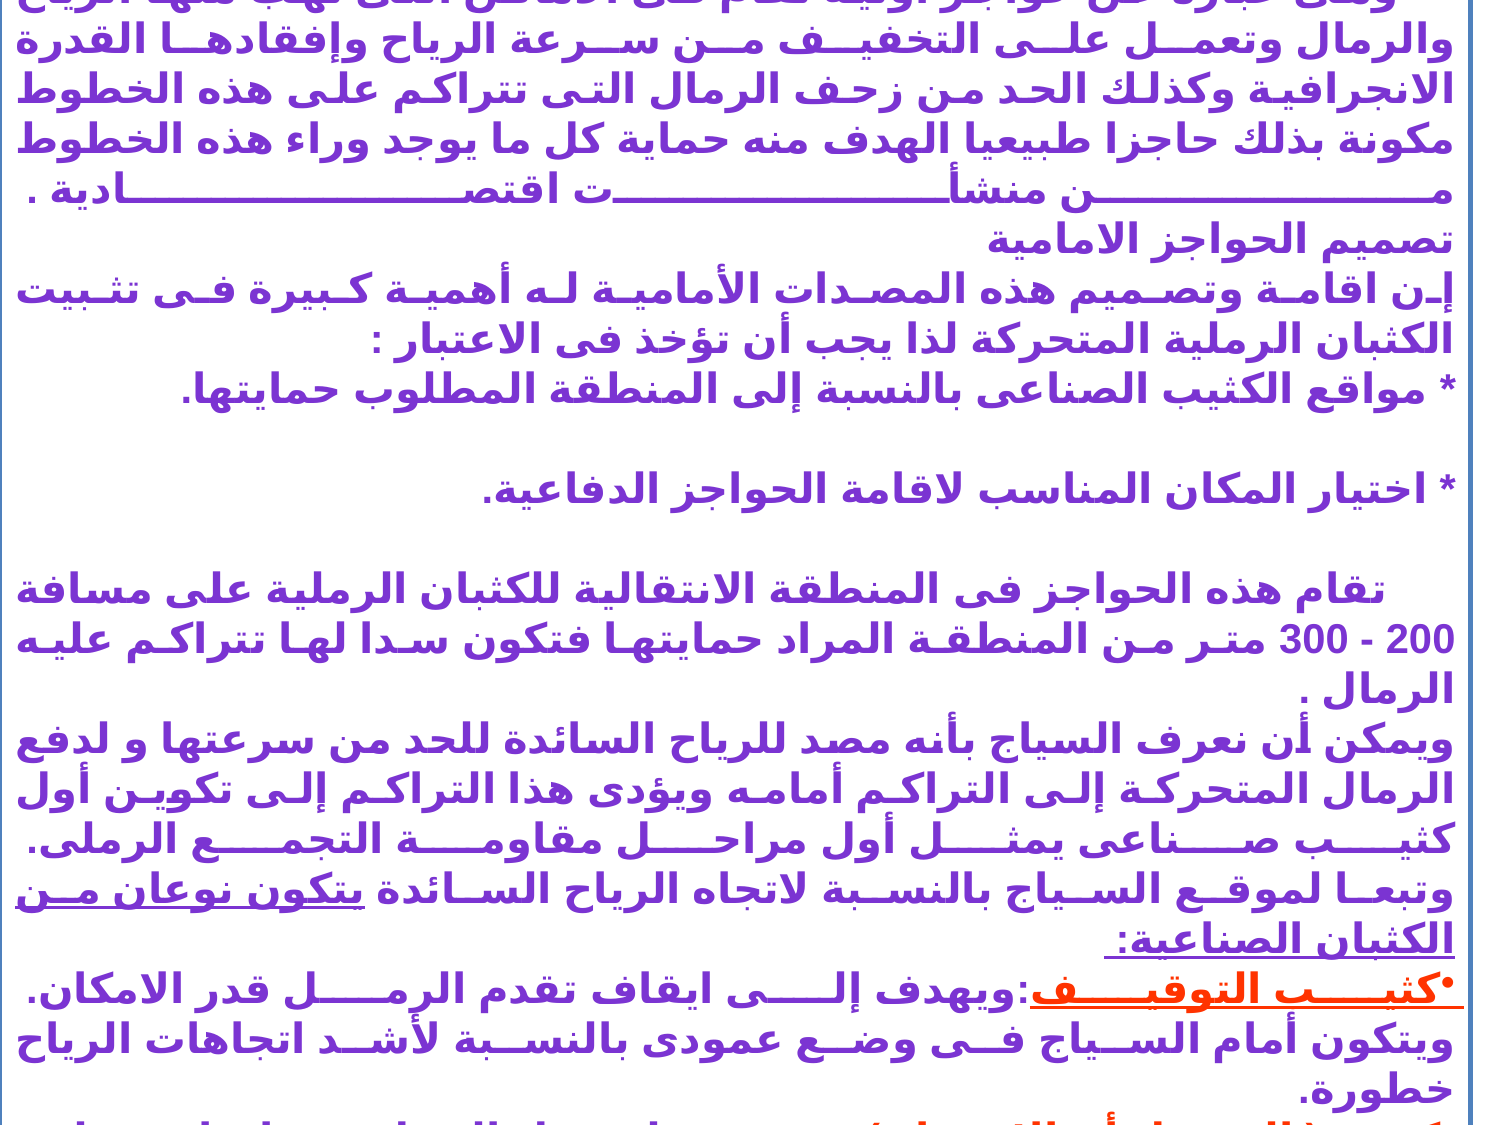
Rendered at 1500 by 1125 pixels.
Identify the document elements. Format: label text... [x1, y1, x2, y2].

text_box اقامة الحواجز الأمامية: وهى عبارة عن حواجز أولية تقام فى الأماكن التى تهب منها الرياح والرمال وتعمل على التخفيف من سرعة الرياح وإفقادها القدرة الانجرافية وكذلك الحد من زحف الرمال التى تتراكم على هذه الخطوط مكونة بذلك حاجزا طبيعيا الهدف منه حماية كل ما يوجد وراء هذه الخطوط من منشأت اقتصادية . تصميم الحواجز الامامية إن اقامة وتصميم هذه المصدات الأمامية له أهمية كبيرة فى تثبيت الكثبان الرملية المتحركة لذا يجب أن تؤخذ فى الاعتبار : * مواقع الكثيب الصناعى بالنسبة إلى المنطقة المطلوب حمايتها. * اختيار المكان المناسب لاقامة الحواجز الدفاعية. تقام هذه الحواجز فى المنطقة الانتقالية للكثبان الرملية على مسافة 200 - 300 متر من المنطقة المراد حمايتها فتكون سدا لها تتراكم عليه الرمال . ويمكن أن نعرف السياج بأنه مصد للرياح السائدة للحد من سرعتها و لدفع الرمال المتحركة إلى التراكم أمامه ويؤدى هذا التراكم إلى تكوين أول كثيب صناعى يمثل أول مراحل مقاومة التجمع الرملى. وتبعا لموقع السياج بالنسبة لاتجاه الرياح السائدة يتكون نوعان من الكثبان الصناعية: كثيب التوقيف:ويهدف إلى ايقاف تقدم الرمل قدر الامكان. ويتكون أمام السياج فى وضع عمودى بالنسبة لأشد اتجاهات الرياح خطورة. كثيب ( التحويل أو الاستتار ) :يستخدم لتحويل الرمل فى اتجاه مختلف عن اتجاه الريح ويتكون أمام سياج باتجاه يمثل زاوية تتراوح بين 120- 140 درجة. [0, 0, 1473, 1125]
slide_number 24 [1074, 1042, 1425, 1103]
